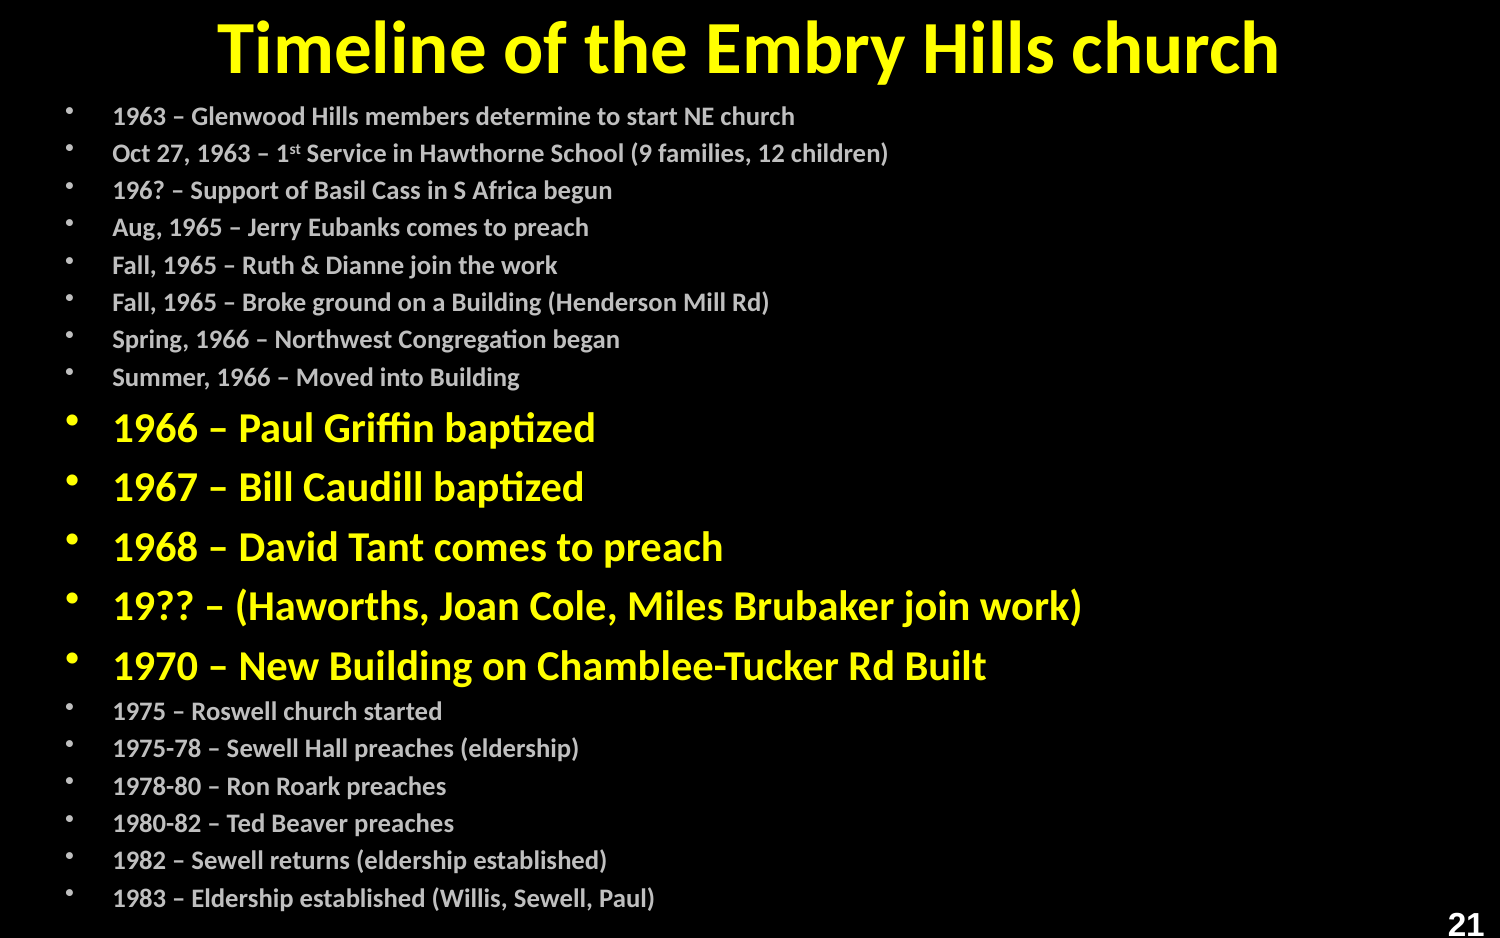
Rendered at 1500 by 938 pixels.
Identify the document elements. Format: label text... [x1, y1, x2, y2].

list 1963 – Glenwood Hills members determine to start NE church Oct 27, 1963 – 1st Service in Hawthorne School (9 families, 12 children) 196? – Support of Basil Cass in S Africa begun Aug, 1965 – Jerry Eubanks comes to preach Fall, 1965 – Ruth & Dianne join the work Fall, 1965 – Broke ground on a Building (Henderson Mill Rd) Spring, 1966 – Northwest Congregation began Summer, 1966 – Moved into Building 1966 – Paul Griffin baptized 1967 – Bill Caudill baptized 1968 – David Tant comes to preach 19?? – (Haworths, Joan Cole, Miles Brubaker join work) 1970 – New Building on Chamblee-Tucker Rd Built 1975 – Roswell church started 1975-78 – Sewell Hall preaches (eldership) 1978-80 – Ron Roark preaches 1980-82 – Ted Beaver preaches 1982 – Sewell returns (eldership established) 1983 – Eldership established (Willis, Sewell, Paul) [50, 90, 1463, 938]
slide_number 21 [1425, 895, 1500, 938]
title Timeline of the Embry Hills church [0, 1, 1500, 86]
